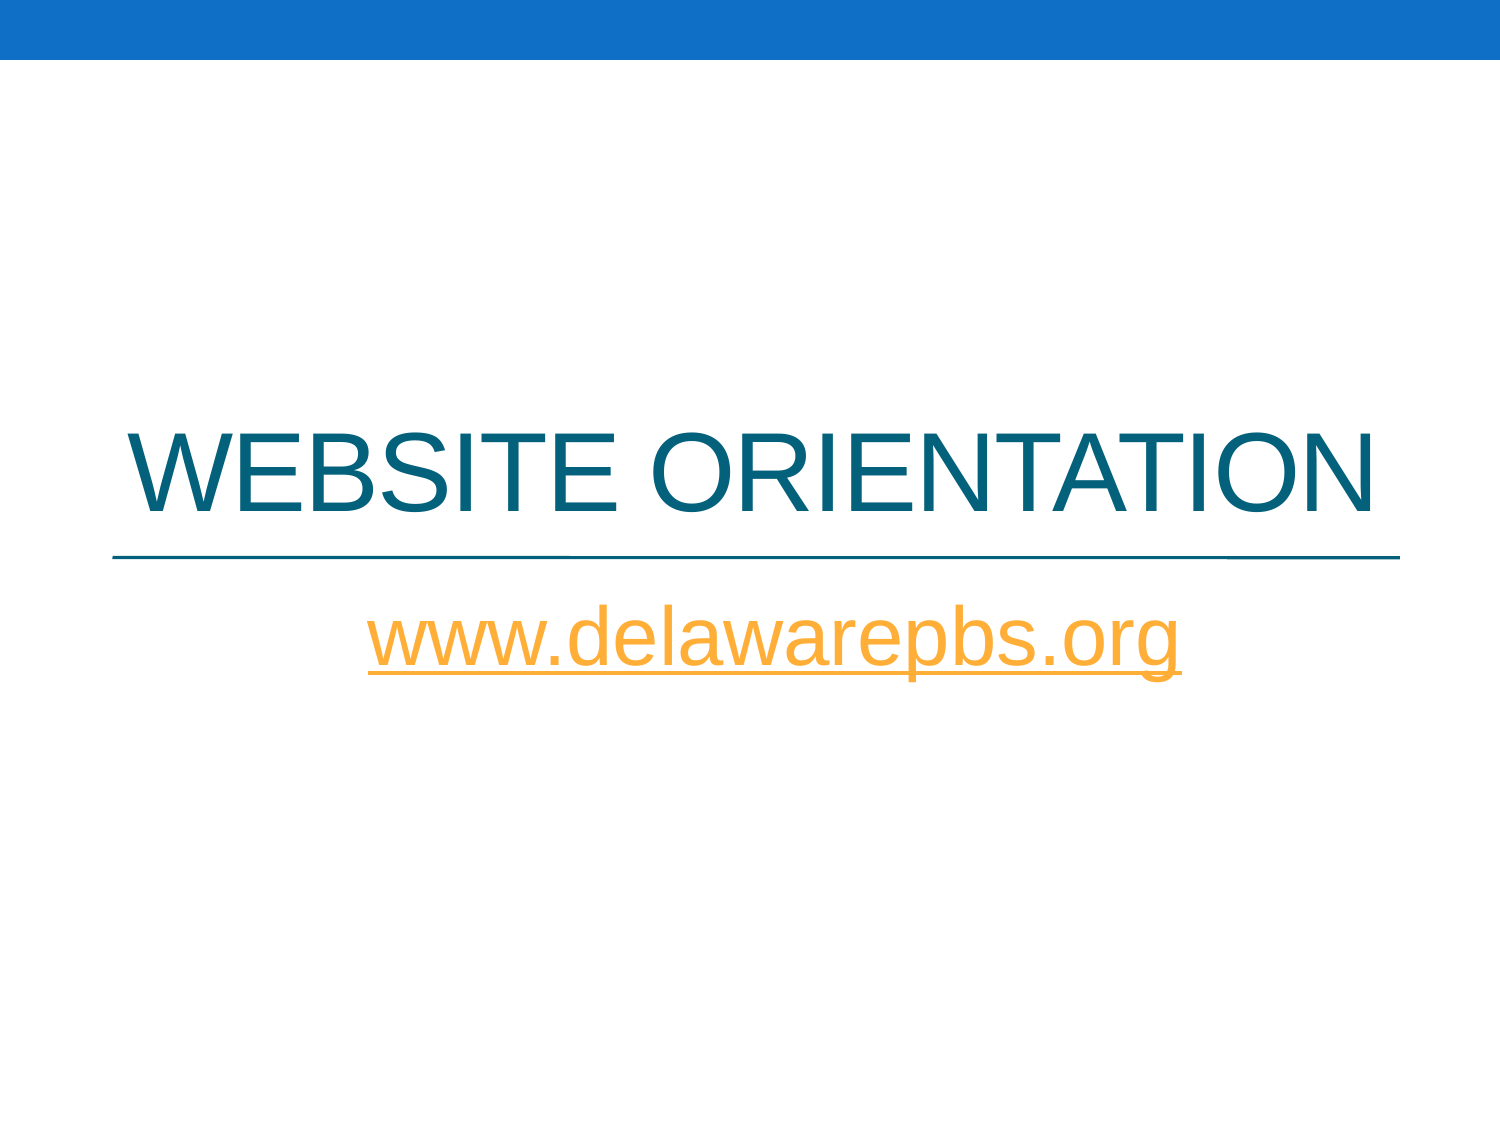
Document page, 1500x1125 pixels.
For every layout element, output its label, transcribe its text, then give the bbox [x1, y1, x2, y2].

title Website Orientation [112, 224, 1400, 542]
subtitle www.delawarepbs.org [249, 575, 1300, 863]
